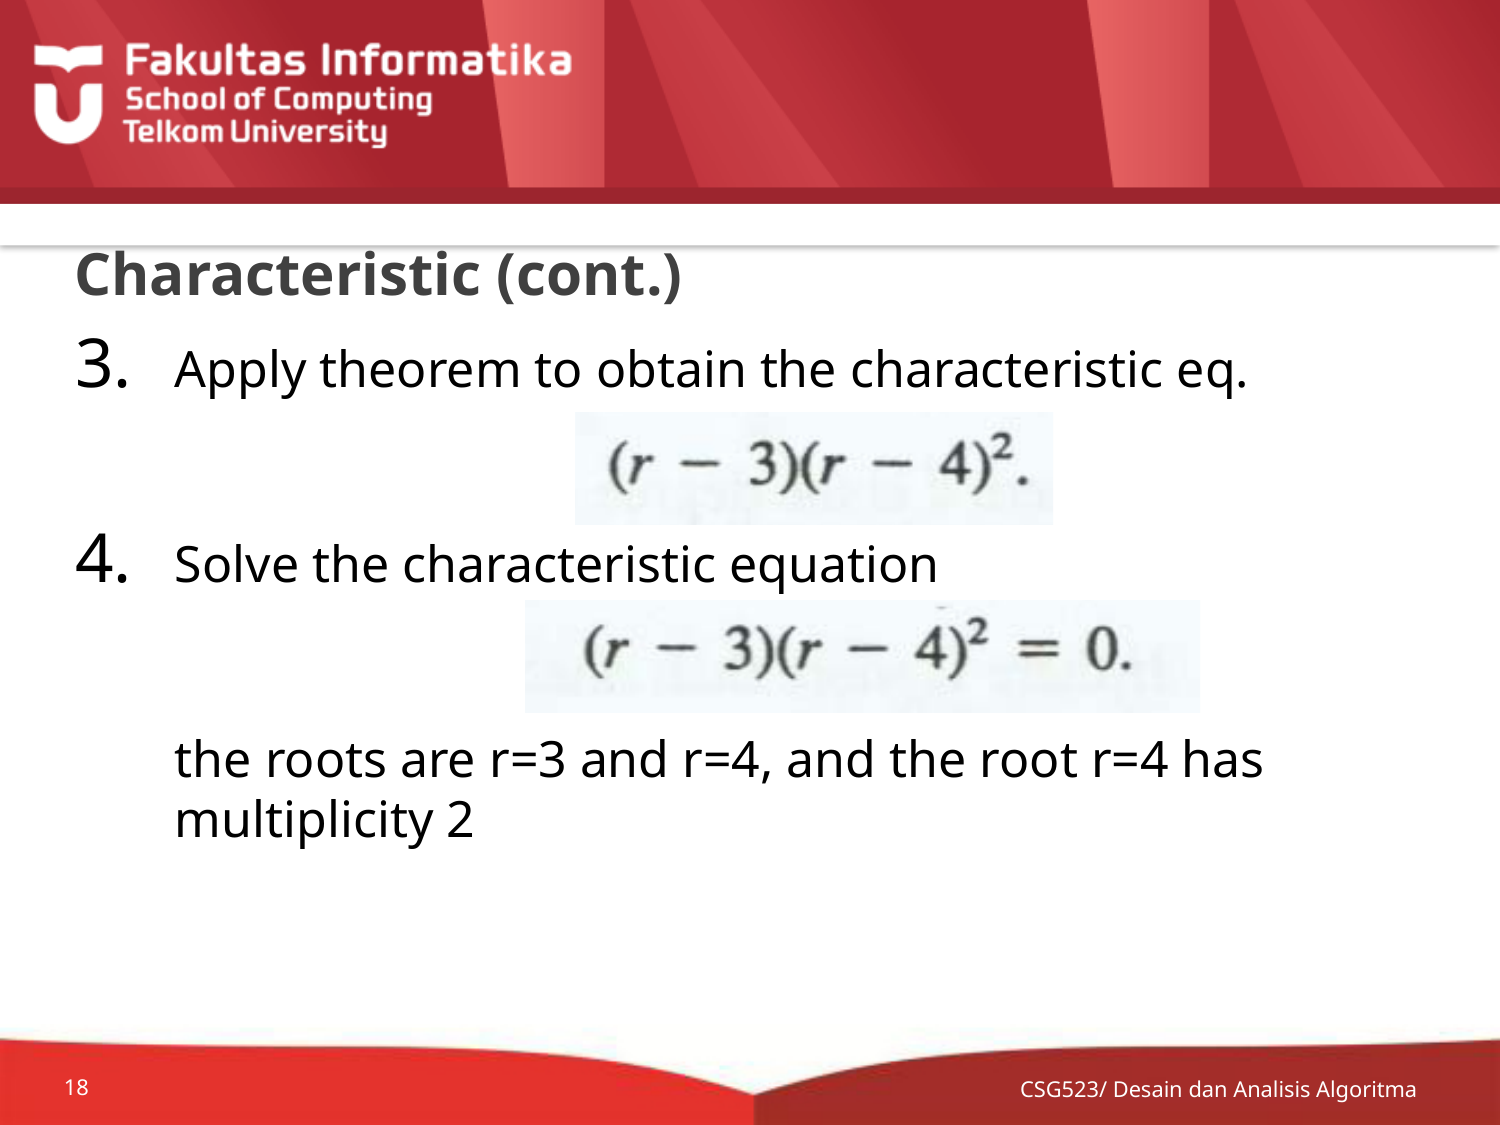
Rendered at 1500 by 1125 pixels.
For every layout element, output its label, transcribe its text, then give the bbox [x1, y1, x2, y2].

title Characteristic (cont.) [59, 219, 1426, 325]
list Apply theorem to obtain the characteristic eq. Solve the characteristic equation the roots are r=3 and r=4, and the root r=4 has multiplicity 2 [60, 329, 1426, 990]
list CSG523/ Desain dan Analisis Algoritma [888, 1058, 1433, 1119]
slide_number 18 [63, 1058, 123, 1119]
picture [0, 1024, 1500, 1125]
picture [524, 599, 1201, 713]
picture [0, 0, 1500, 203]
picture [574, 412, 1054, 526]
